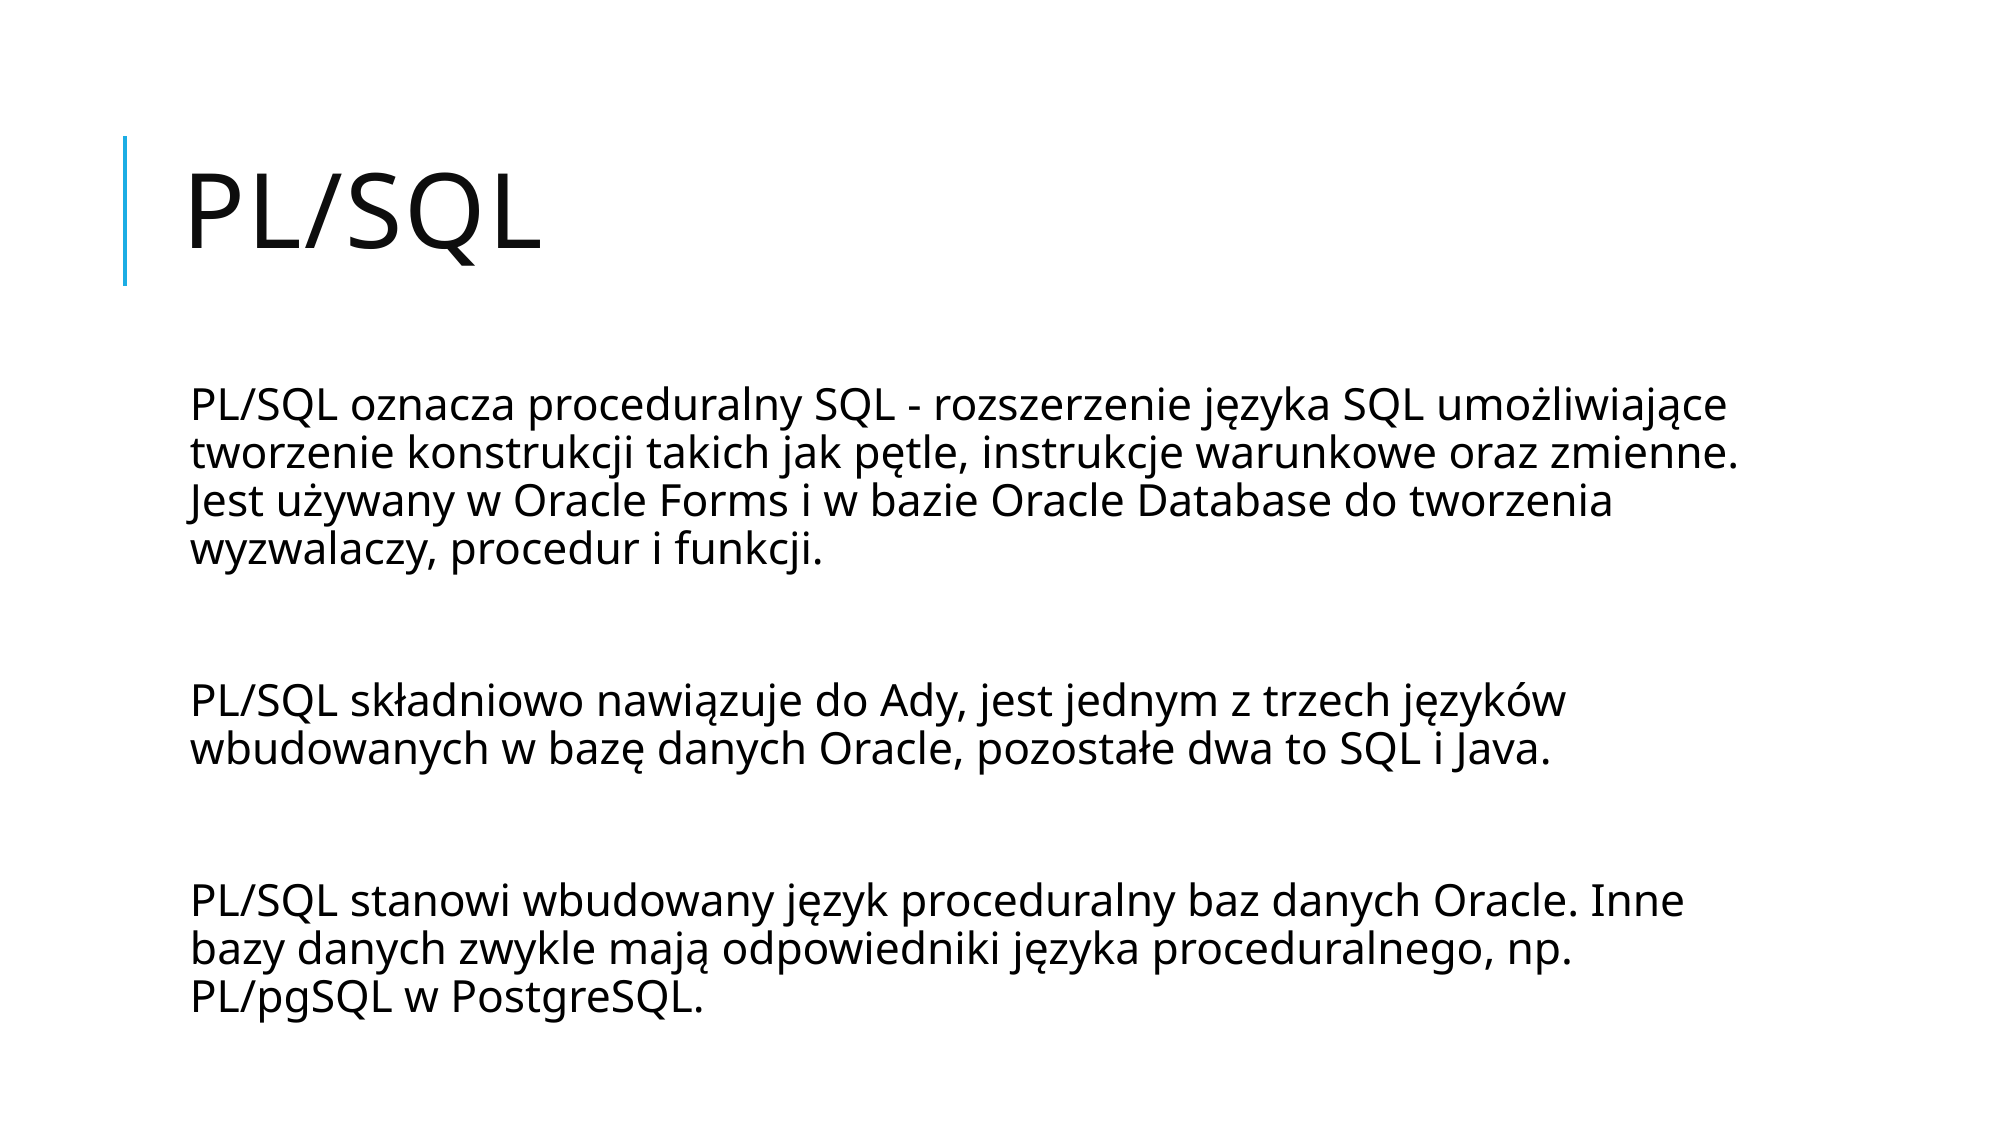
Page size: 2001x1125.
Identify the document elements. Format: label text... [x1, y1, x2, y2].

list PL/SQL oznacza proceduralny SQL - rozszerzenie języka SQL umożliwiające tworzenie konstrukcji takich jak pętle, instrukcje warunkowe oraz zmienne. Jest używany w Oracle Forms i w bazie Oracle Database do tworzenia wyzwalaczy, procedur i funkcji. PL/SQL składniowo nawiązuje do Ady, jest jednym z trzech języków wbudowanych w bazę danych Oracle, pozostałe dwa to SQL i Java. PL/SQL stanowi wbudowany język proceduralny baz danych Oracle. Inne bazy danych zwykle mają odpowiedniki języka proceduralnego, np. PL/pgSQL w PostgreSQL. [168, 375, 1763, 1035]
title PL/SQL [168, 96, 1763, 342]
